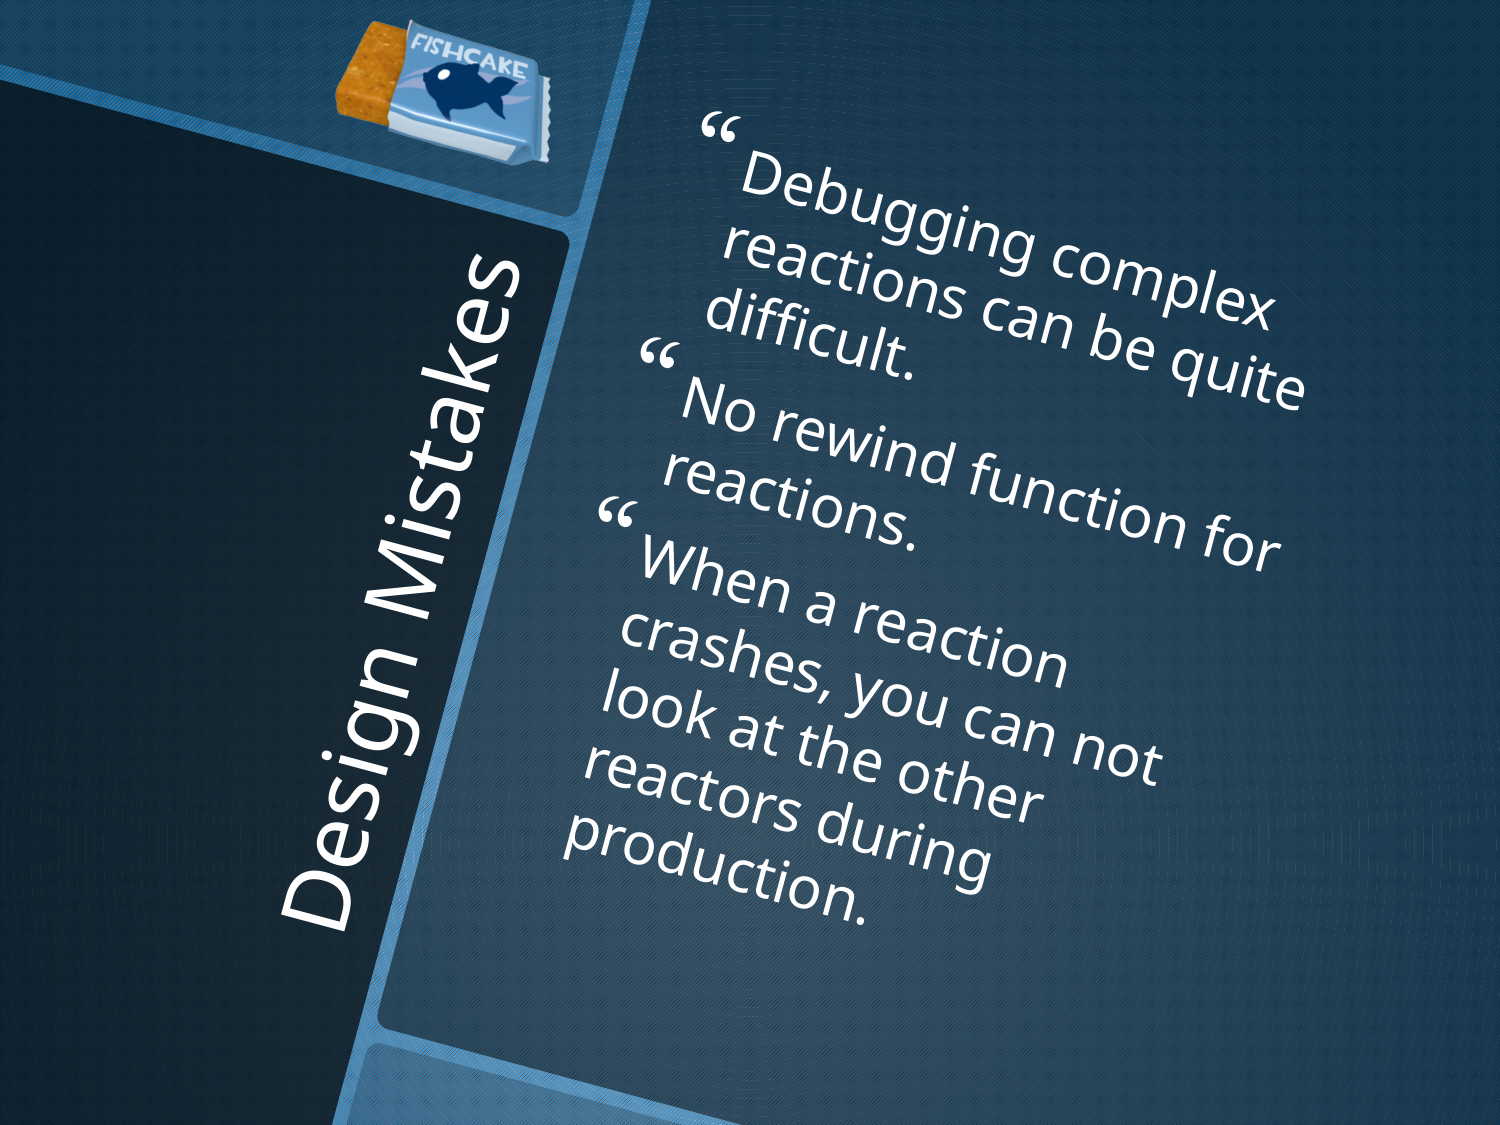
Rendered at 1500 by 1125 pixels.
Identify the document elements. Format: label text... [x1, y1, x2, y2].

title Design Mistakes [69, 181, 554, 1056]
picture [322, 0, 589, 219]
list Debugging complex reactions can be quite difficult. No rewind function for reactions. When a reaction crashes, you can not look at the other reactors during production. [475, 72, 1430, 1076]
